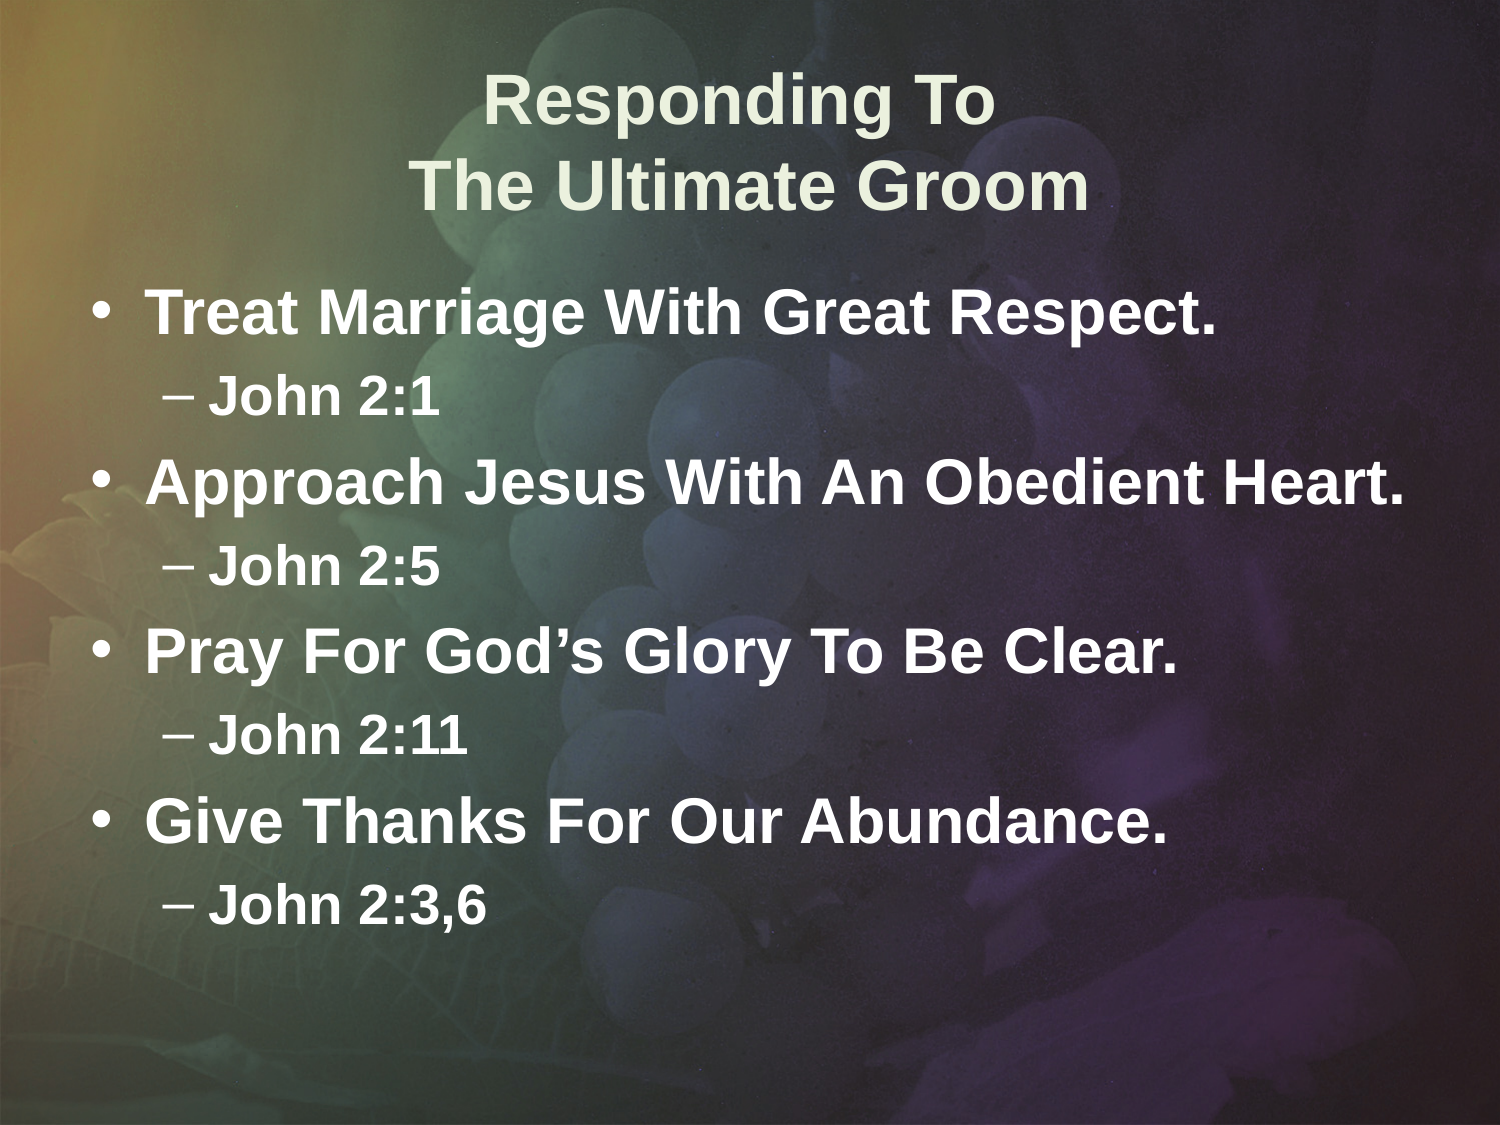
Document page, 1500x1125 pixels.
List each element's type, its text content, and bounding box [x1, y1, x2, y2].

title Responding To The Ultimate Groom [75, 45, 1425, 233]
list Treat Marriage With Great Respect. John 2:1 Approach Jesus With An Obedient Heart. John 2:5 Pray For God’s Glory To Be Clear. John 2:11 Give Thanks For Our Abundance. John 2:3,6 [75, 262, 1425, 1005]
picture [0, 0, 1500, 1125]
